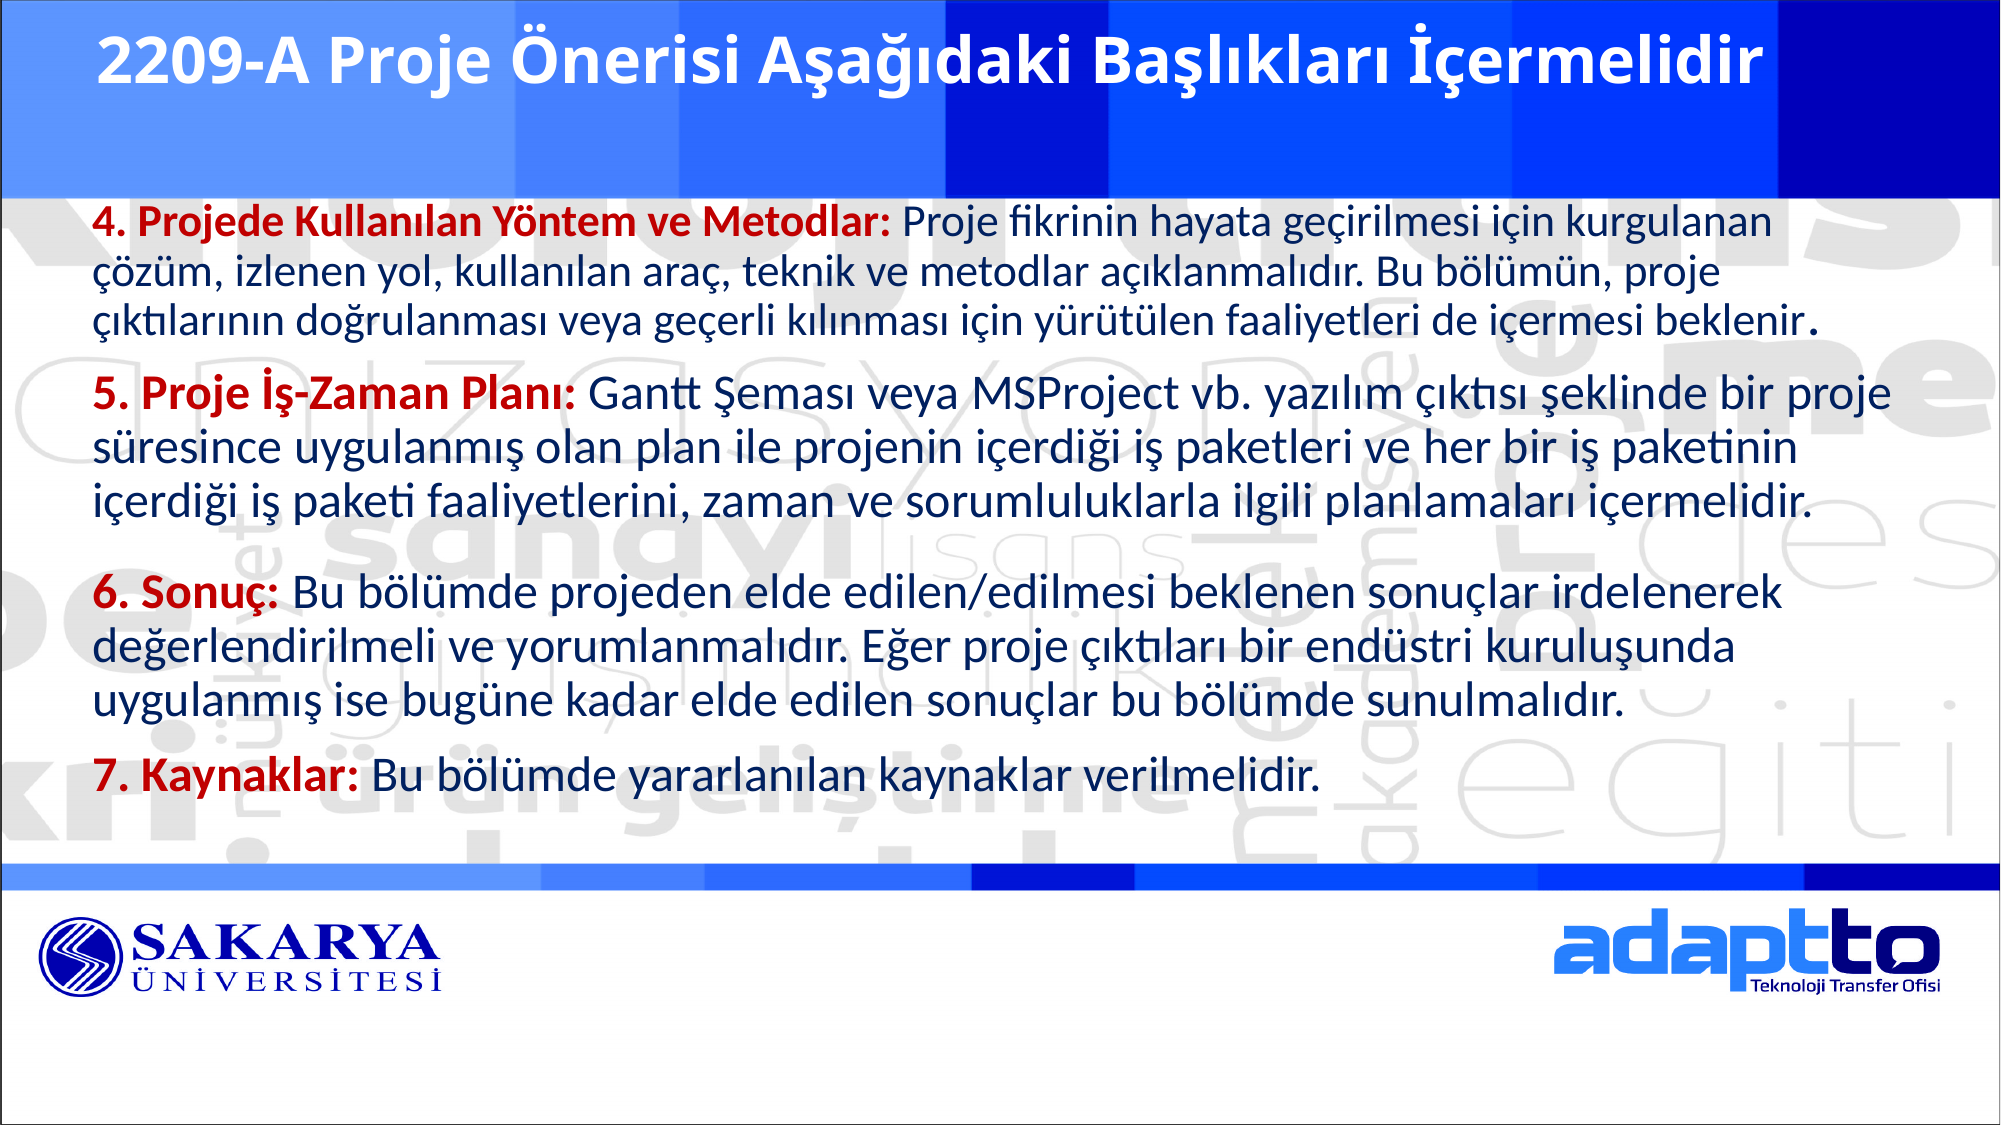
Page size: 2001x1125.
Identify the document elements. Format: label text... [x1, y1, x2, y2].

title 2209-A Proje Önerisi Aşağıdaki Başlıkları İçermelidir [64, 16, 1790, 110]
list 4. Projede Kullanılan Yöntem ve Metodlar: Proje fikrinin hayata geçirilmesi için kurgulanan çözüm, izlenen yol, kullanılan araç, teknik ve metodlar açıklanmalıdır. Bu bölümün, proje çıktılarının doğrulanması veya geçerli kılınması için yürütülen faaliyetleri de içermesi beklenir. 5. Proje İş-Zaman Planı: Gantt Şeması veya MSProject vb. yazılım çıktısı şeklinde bir proje süresince uygulanmış olan plan ile projenin içerdiği iş paketleri ve her bir iş paketinin içerdiği iş paketi faaliyetlerini, zaman ve sorumluluklarla ilgili planlamaları içermelidir. 6. Sonuç: Bu bölümde projeden elde edilen/edilmesi beklenen sonuçlar irdelenerek değerlendirilmeli ve yorumlanmalıdır. Eğer proje çıktıları bir endüstri kuruluşunda uygulanmış ise bugüne kadar elde edilen sonuçlar bu bölümde sunulmalıdır. 7. Kaynaklar: Bu bölümde yararlanılan kaynaklar verilmelidir. [77, 189, 1929, 904]
picture [0, 0, 2001, 1125]
